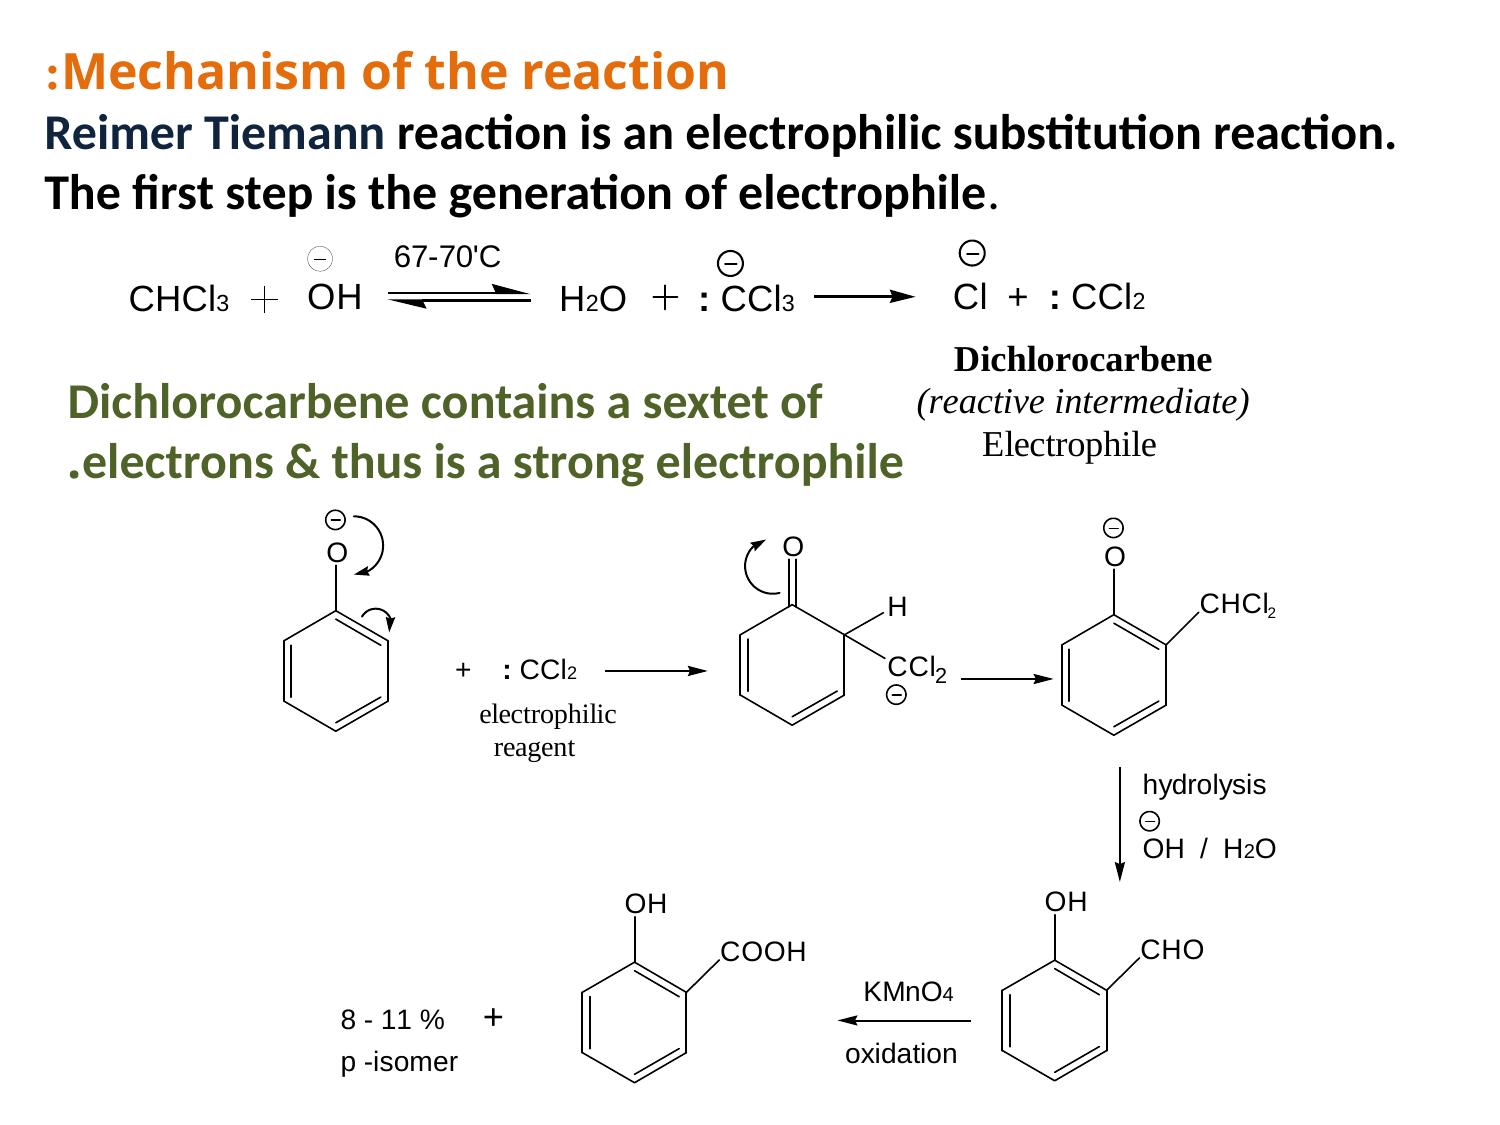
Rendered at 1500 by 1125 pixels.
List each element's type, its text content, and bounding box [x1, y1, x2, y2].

text_box Dichlorocarbene contains a sextet of electrons & thus is a strong electrophile. [53, 361, 928, 497]
text_box Mechanism of the reaction: Reimer Tiemann reaction is an electrophilic substitution reaction. The first step is the generation of electrophile. [29, 31, 1500, 227]
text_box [123, 231, 1252, 469]
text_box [277, 503, 1279, 1090]
